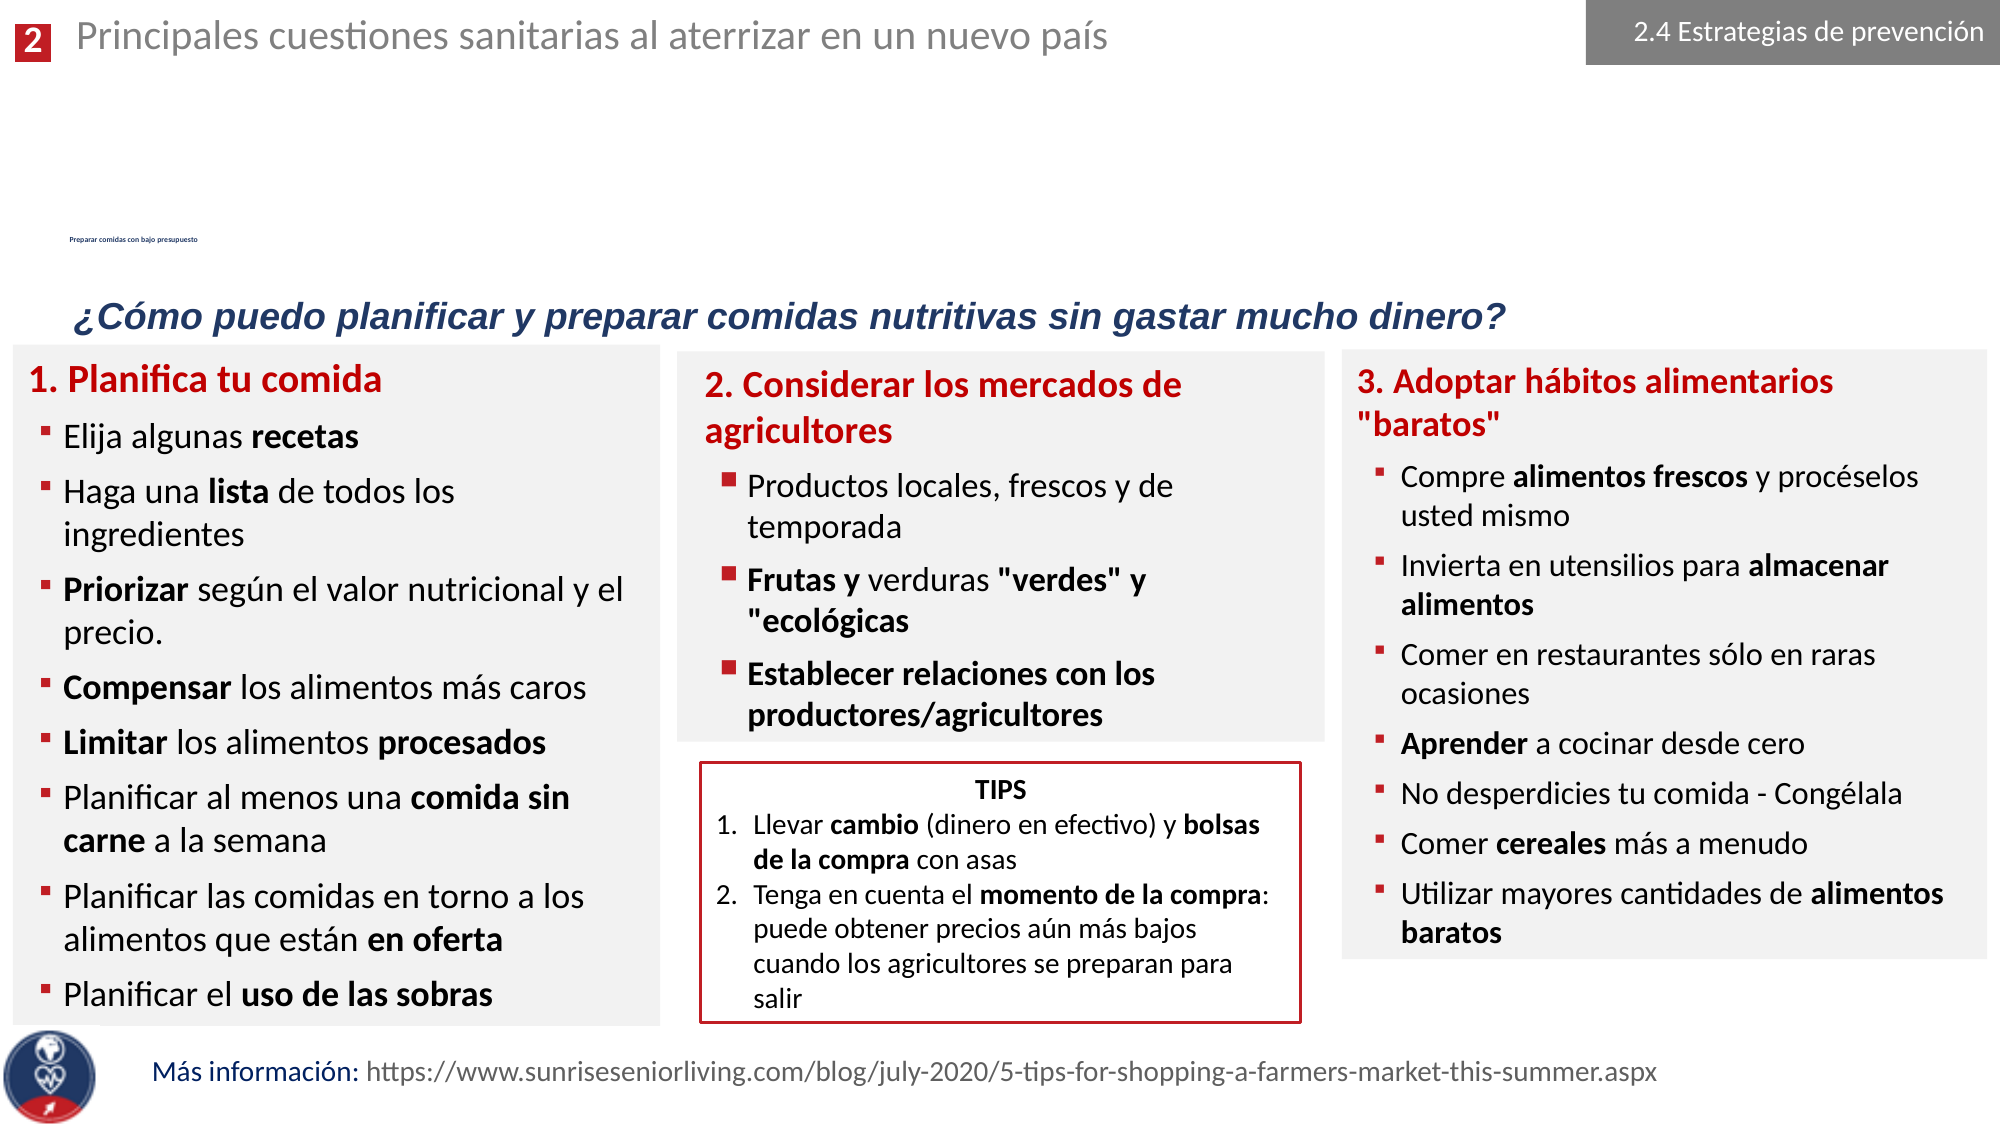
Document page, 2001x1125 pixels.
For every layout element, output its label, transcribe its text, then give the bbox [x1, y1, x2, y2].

title Preparar comidas con bajo presupuesto [54, 104, 1752, 252]
text_box 3. Adoptar hábitos alimentarios "baratos" Compre alimentos frescos y procéselos usted mismo Invierta en utensilios para almacenar alimentos Comer en restaurantes sólo en raras ocasiones Aprender a cocinar desde cero No desperdicies tu comida - Congélala Comer cereales más a menudo Utilizar mayores cantidades de alimentos baratos [1341, 349, 1988, 960]
text_box Más información: https://www.sunriseseniorliving.com/blog/july-2020/5-tips-for-shopping-a-farmers-market-this-summer.aspx [136, 1035, 1964, 1095]
text_box ¿Cómo puedo planificar y preparar comidas nutritivas sin gastar mucho dinero? [58, 231, 1812, 345]
text_box 2. Considerar los mercados de agricultores Productos locales, frescos y de temporada Frutas y verduras "verdes" y "ecológicas Establecer relaciones con los productores/agricultores [677, 351, 1325, 742]
text_box Principales cuestiones sanitarias al aterrizar en un nuevo país [61, 0, 1163, 65]
picture [0, 1025, 101, 1125]
text_box 2.4 Estrategias de prevención [1585, 0, 2000, 65]
list 1. Planifica tu comida Elija algunas recetas Haga una lista de todos los ingredientes Priorizar según el valor nutricional y el precio. Compensar los alimentos más caros Limitar los alimentos procesados Planificar al menos una comida sin carne a la semana Planificar las comidas en torno a los alimentos que están en oferta Planificar el uso de las sobras [12, 344, 661, 1026]
text_box TIPS Llevar cambio (dinero en efectivo) y bolsas de la compra con asas Tenga en cuenta el momento de la compra: puede obtener precios aún más bajos cuando los agricultores se preparan para salir [700, 762, 1301, 1023]
